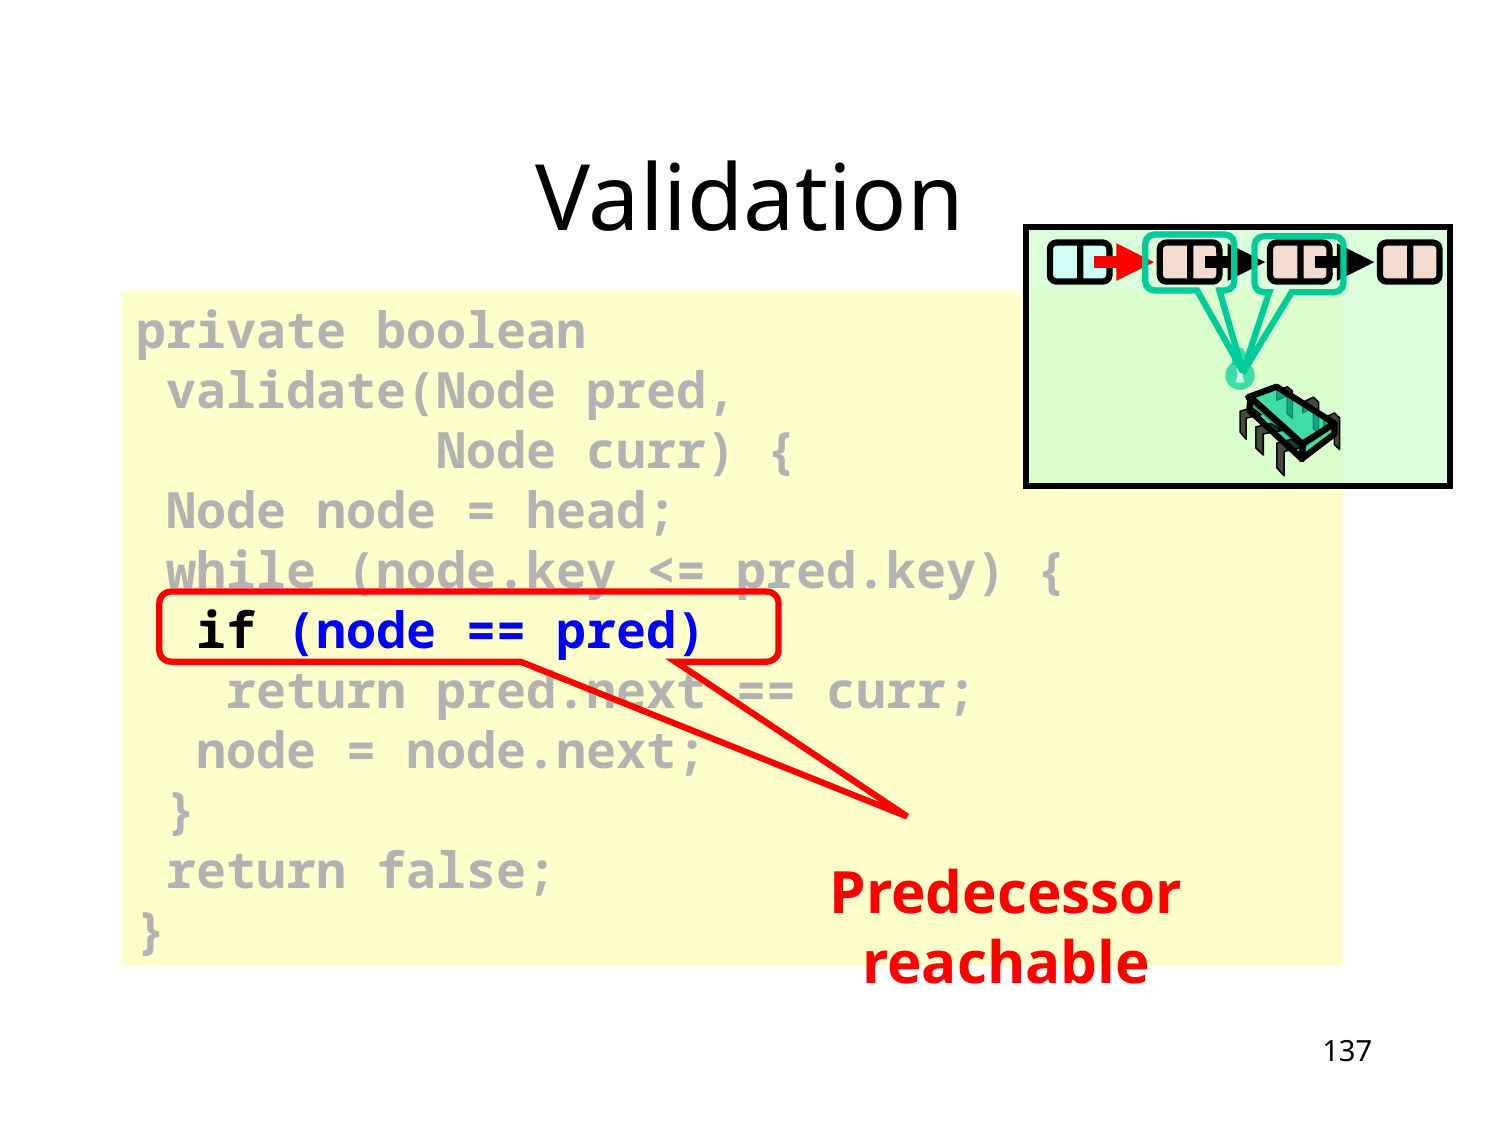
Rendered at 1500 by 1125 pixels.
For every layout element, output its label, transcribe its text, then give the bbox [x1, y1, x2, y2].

title Validation [112, 99, 1388, 288]
text_box [159, 591, 908, 817]
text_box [1025, 226, 1451, 487]
text_box Predecessor reachable [670, 847, 1342, 1003]
text_box private boolean validate(Node pred, Node curr) { Node node = head; while (node.key <= pred.key) { if (node == pred) return pred.next == curr; node = node.next; } return false; } [121, 291, 1343, 966]
slide_number 137 [1074, 1024, 1388, 1101]
